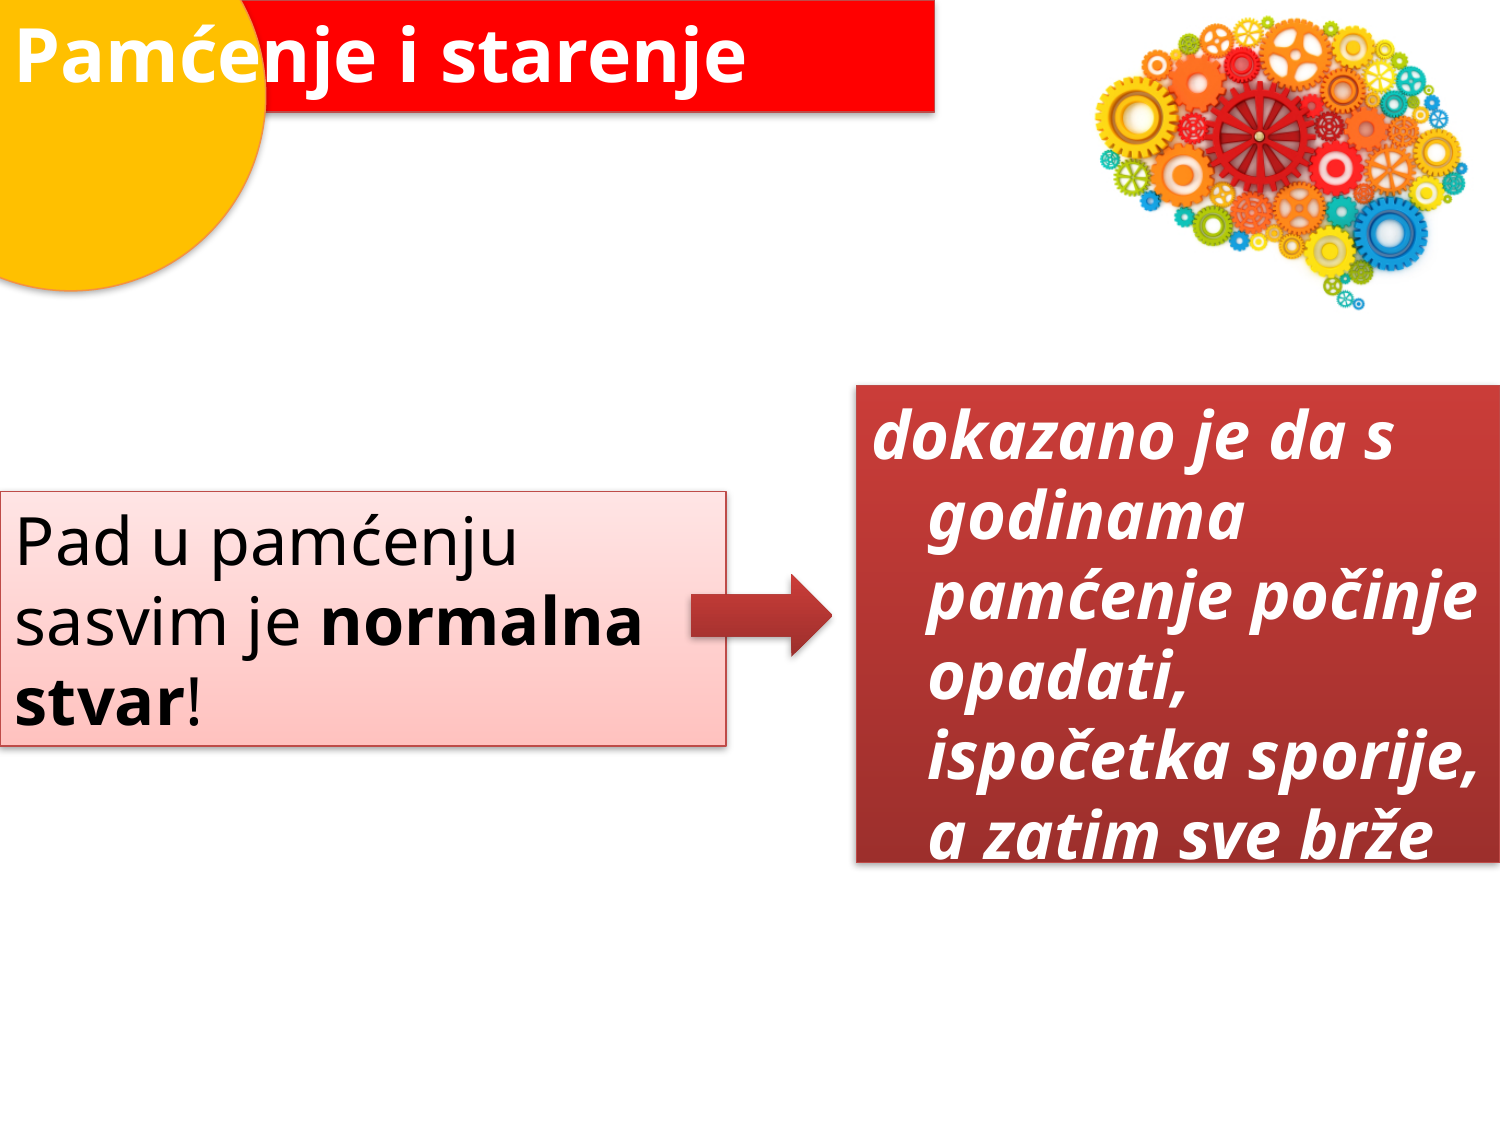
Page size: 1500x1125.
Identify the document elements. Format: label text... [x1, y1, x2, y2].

picture [1063, 0, 1500, 328]
text_box [690, 574, 833, 657]
list dokazano je da s godinama pamćenje počinje opadati, ispočetka sporije, a zatim sve brže [856, 385, 1500, 863]
text_box [270, 0, 935, 113]
text_box Pamćenje i starenje [0, 0, 764, 105]
text_box [0, 105, 267, 292]
text_box Pad u pamćenju sasvim je normalna stvar! [0, 491, 727, 747]
